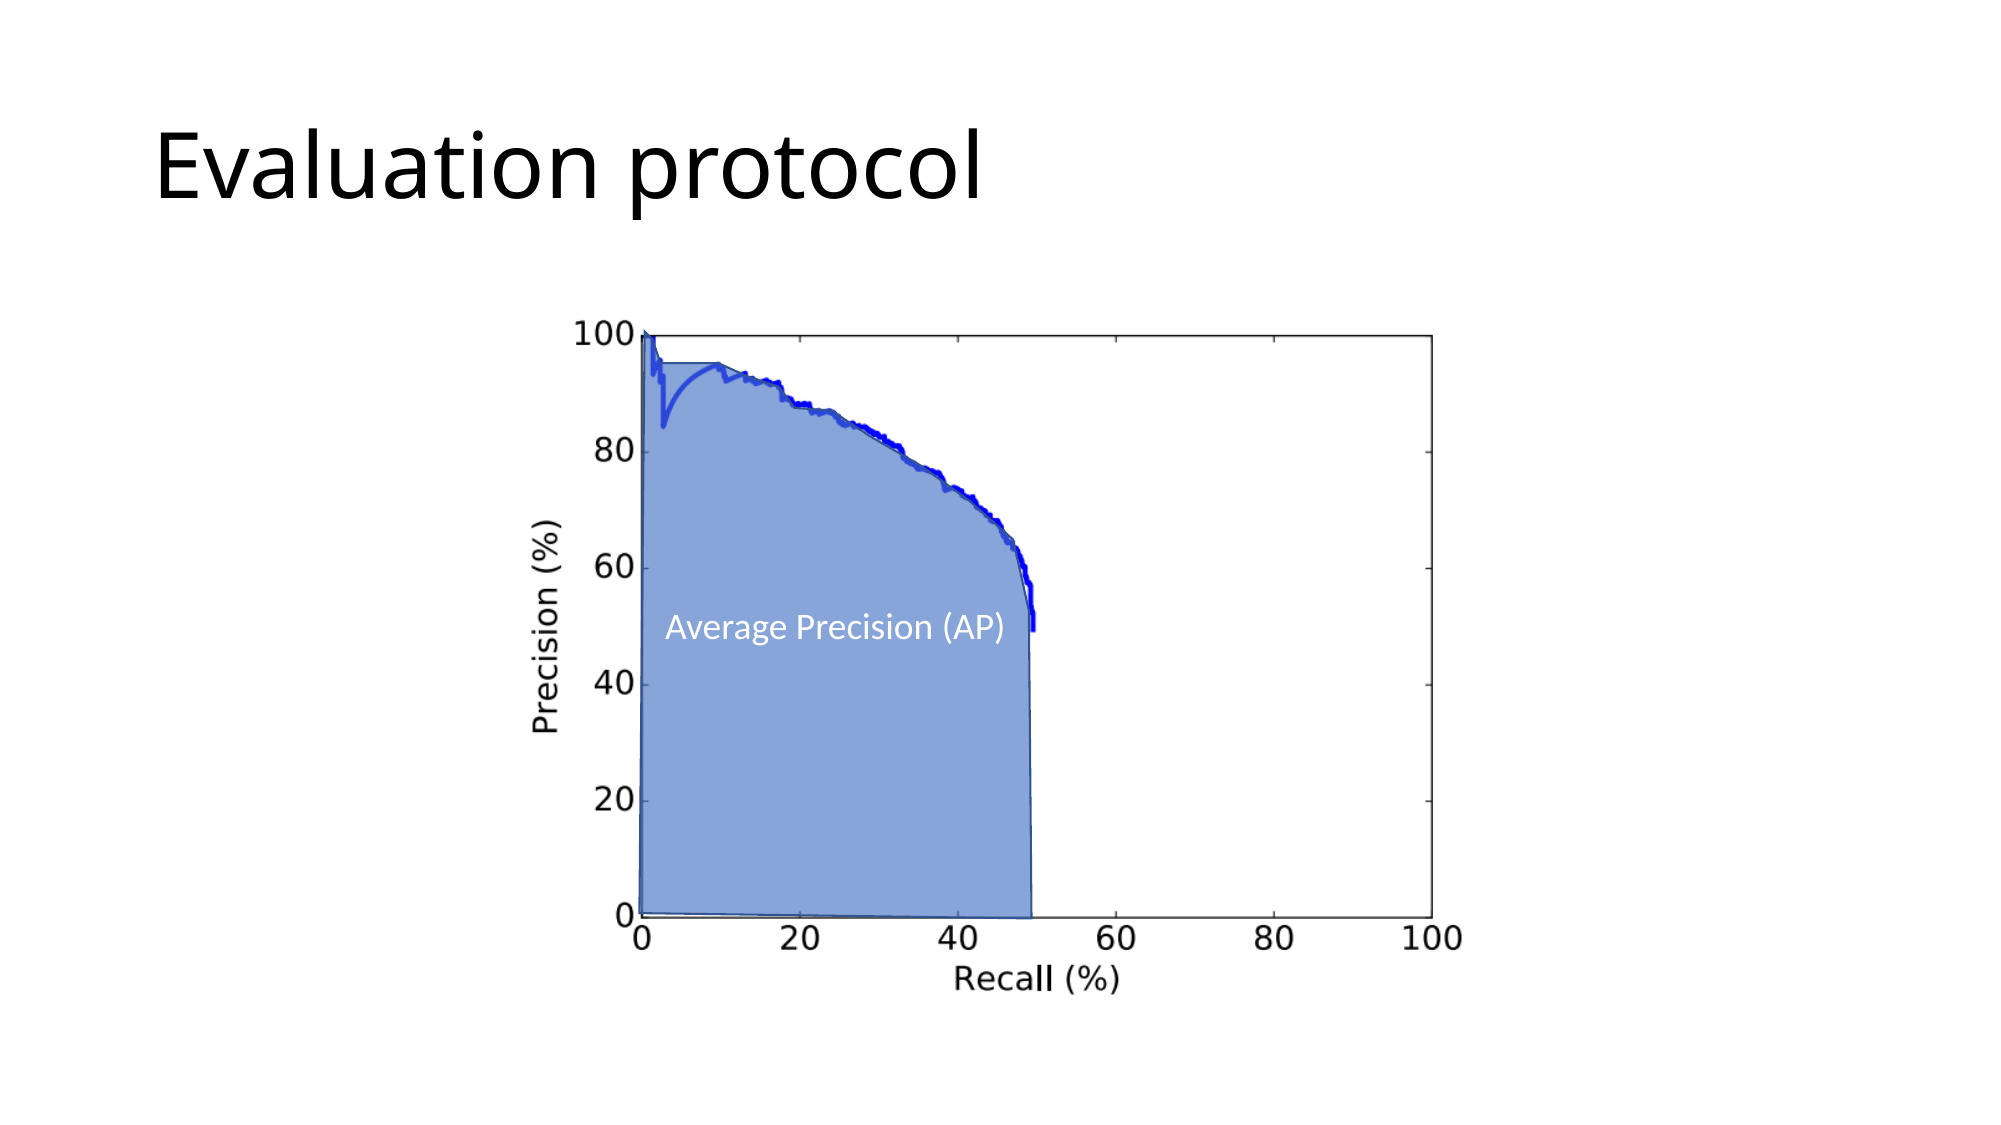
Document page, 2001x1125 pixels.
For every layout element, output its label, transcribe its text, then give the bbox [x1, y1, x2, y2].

title Evaluation protocol [137, 59, 1863, 278]
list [524, 299, 1476, 1014]
